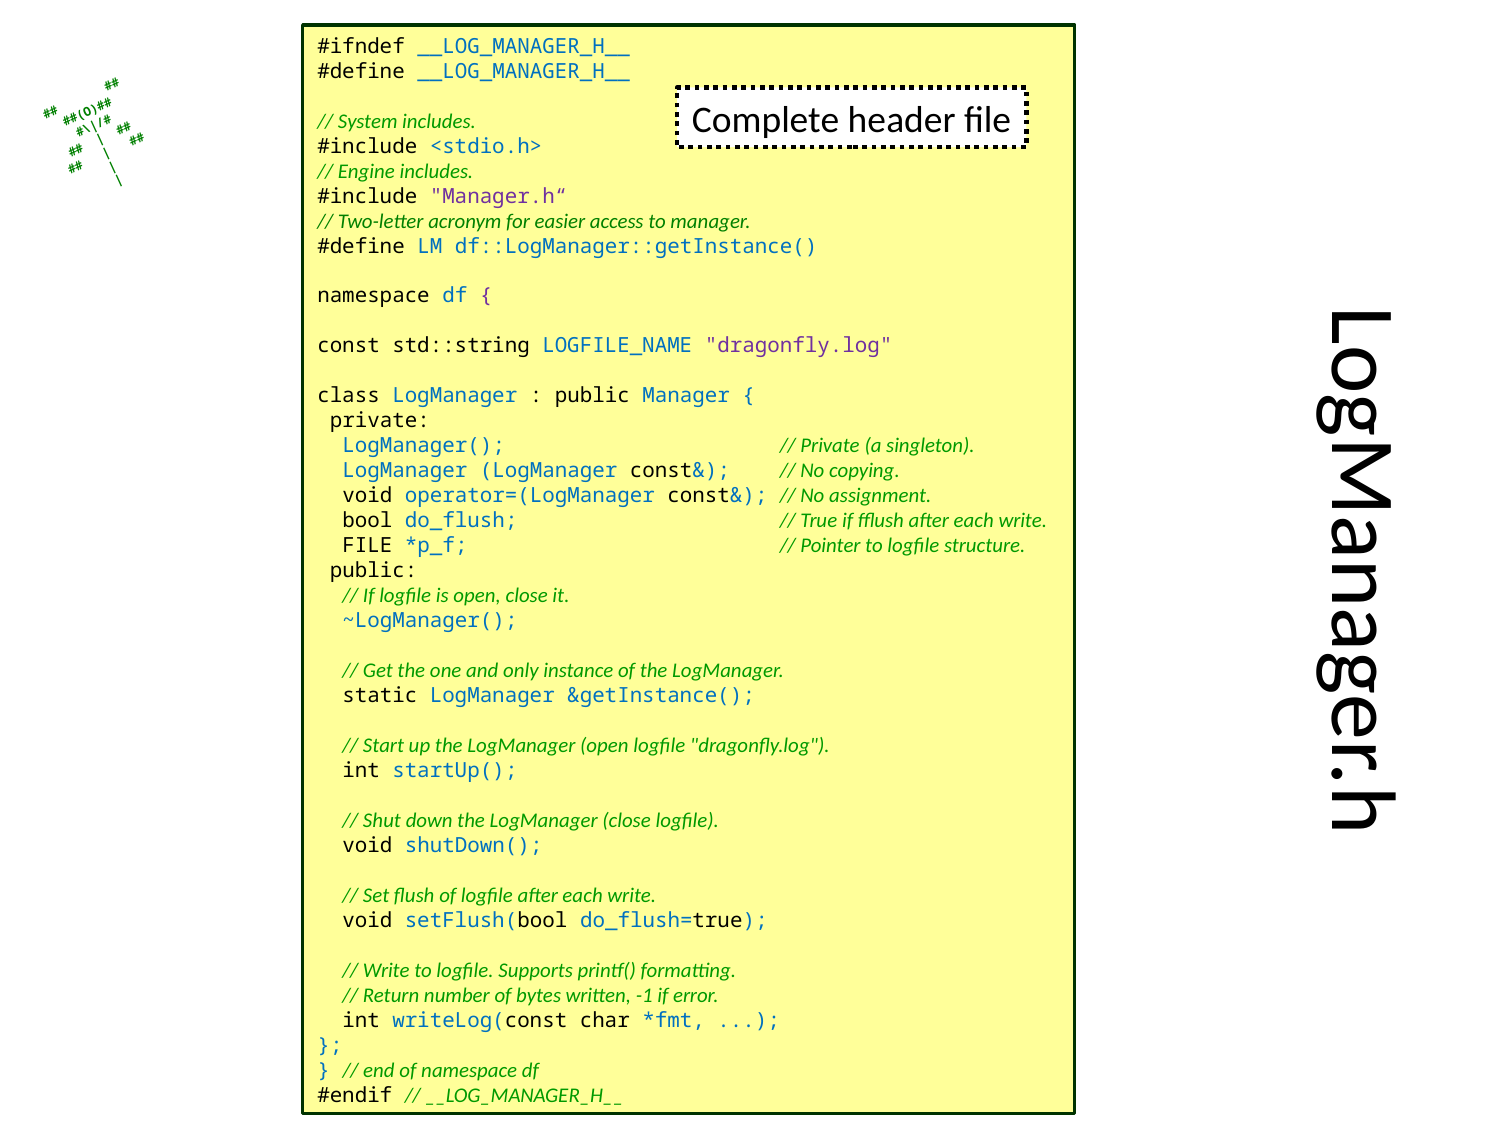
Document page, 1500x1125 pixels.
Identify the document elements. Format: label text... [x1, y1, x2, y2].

text_box Complete header file [677, 87, 1027, 148]
title LogManager.h [1275, 176, 1463, 965]
text_box #ifndef __LOG_MANAGER_H__ #define __LOG_MANAGER_H__ // System includes. #include <stdio.h> // Engine includes. #include "Manager.h“ // Two-letter acronym for easier access to manager. #define LM df::LogManager::getInstance() namespace df { const std::string LOGFILE_NAME "dragonfly.log" class LogManager : public Manager { private: LogManager(); // Private (a singleton). LogManager (LogManager const&); // No copying. void operator=(LogManager const&); // No assignment. bool do_flush; // True if fflush after each write. FILE *p_f; // Pointer to logfile structure. public: // If logfile is open, close it. ~LogManager(); // Get the one and only instance of the LogManager. static LogManager &getInstance(); // Start up the LogManager (open logfile "dragonfly.log"). int startUp(); // Shut down the LogManager (close logfile). void shutDown(); // Set flush of logfile after each write. void setFlush(bool do_flush=true); // Write to logfile. Supports printf() formatting. // Return number of bytes written, -1 if error. int writeLog(const char *fmt, ...); }; } // end of namespace df #endif // __LOG_MANAGER_H__ [302, 24, 1075, 1114]
